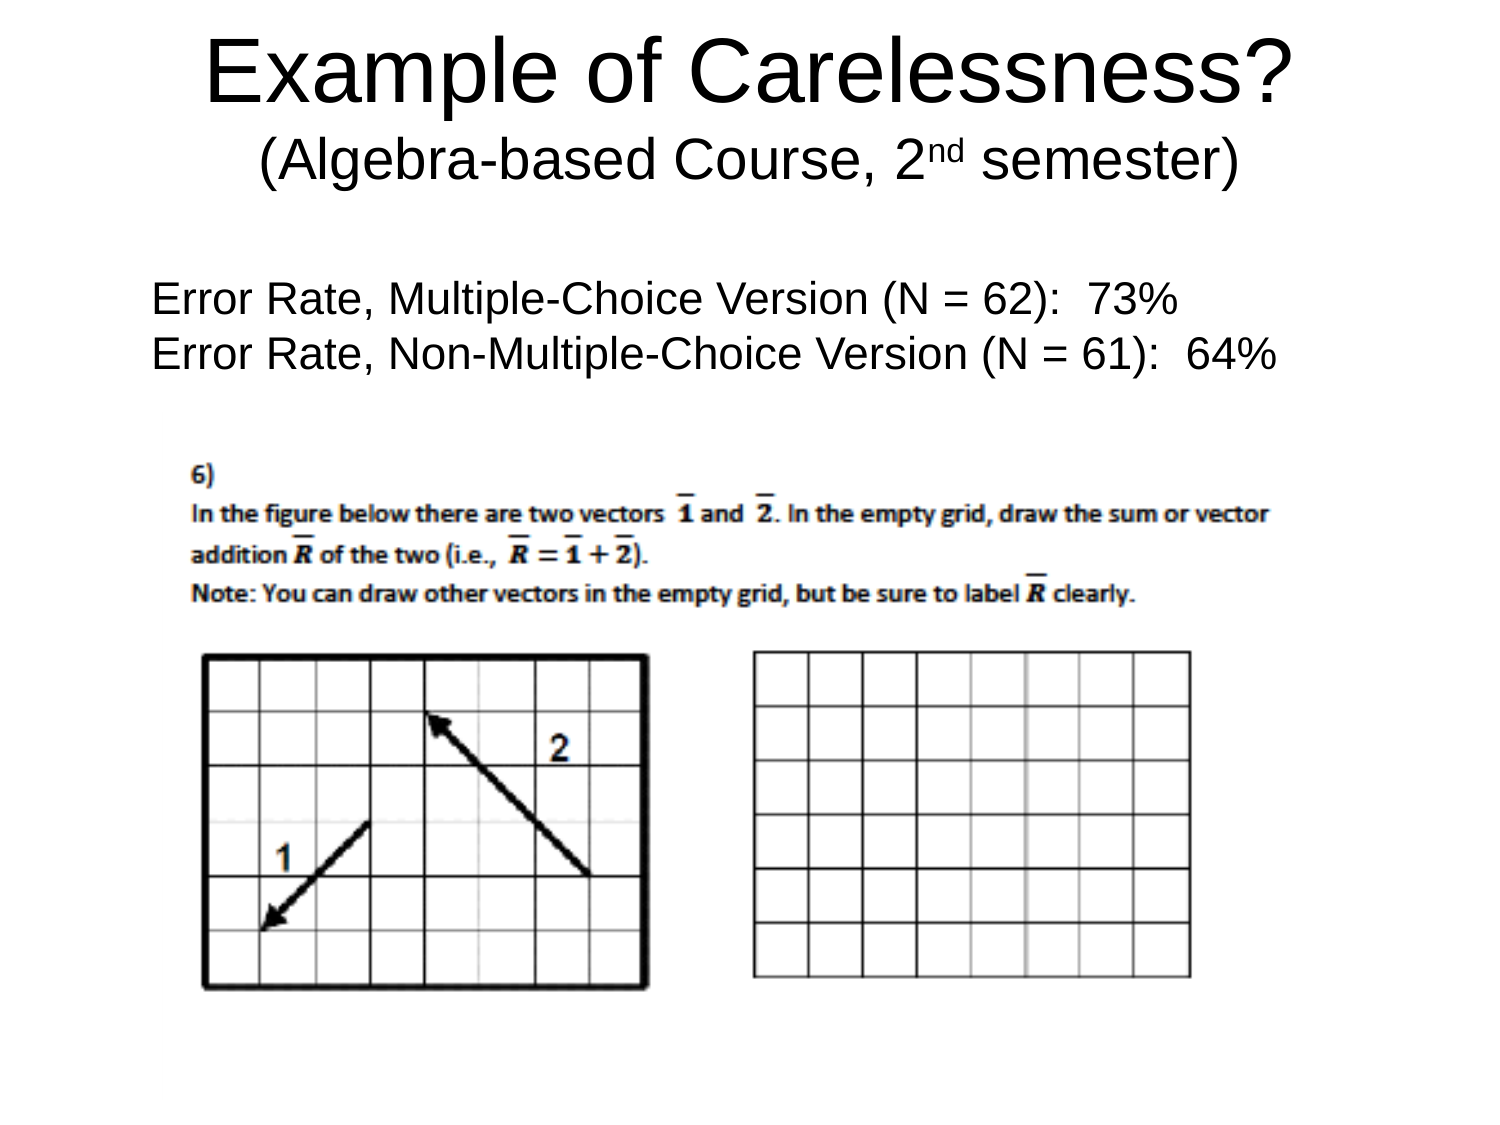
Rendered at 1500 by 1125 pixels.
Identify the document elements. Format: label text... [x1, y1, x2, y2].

text_box Error Rate, Multiple-Choice Version (N = 62): 73% Error Rate, Non-Multiple-Choice Version (N = 61): 64% [136, 260, 1337, 431]
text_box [161, 412, 1339, 1101]
title Example of Carelessness? (Algebra-based Course, 2nd semester) [75, 37, 1425, 225]
